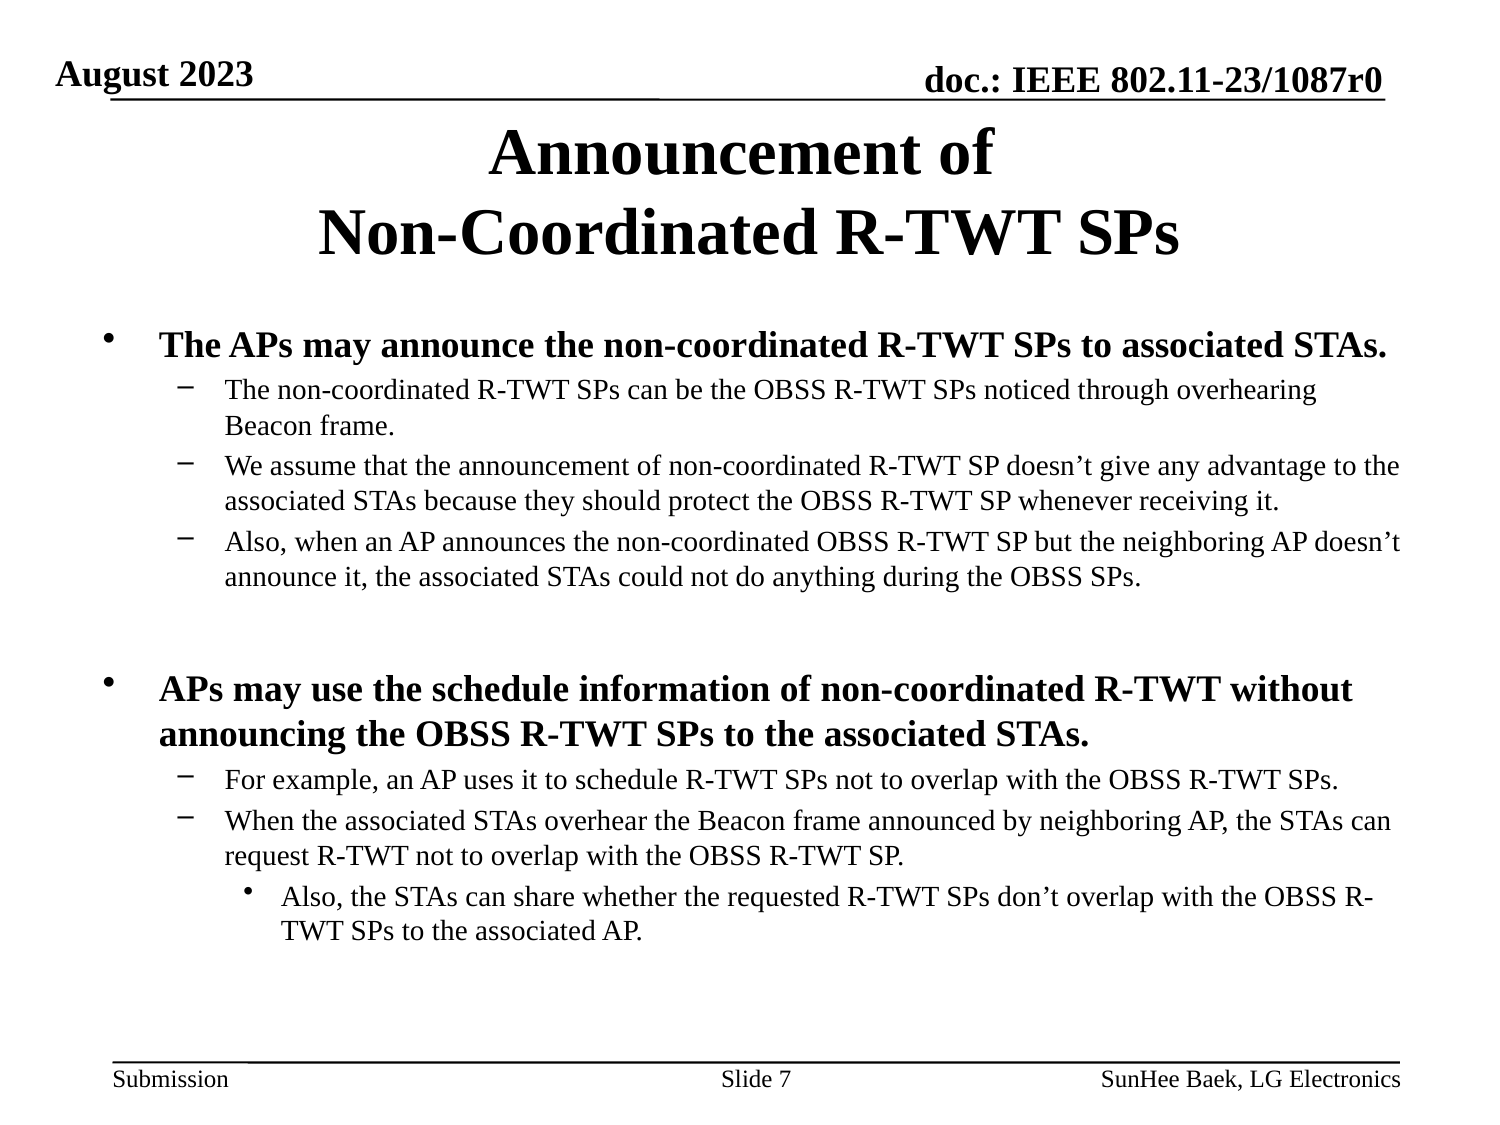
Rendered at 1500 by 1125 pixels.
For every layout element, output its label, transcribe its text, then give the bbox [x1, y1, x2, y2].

list The APs may announce the non-coordinated R-TWT SPs to associated STAs. The non-coordinated R-TWT SPs can be the OBSS R-TWT SPs noticed through overhearing Beacon frame. We assume that the announcement of non-coordinated R-TWT SP doesn’t give any advantage to the associated STAs because they should protect the OBSS R-TWT SP whenever receiving it. Also, when an AP announces the non-coordinated OBSS R-TWT SP but the neighboring AP doesn’t announce it, the associated STAs could not do anything during the OBSS SPs. APs may use the schedule information of non-coordinated R-TWT without announcing the OBSS R-TWT SPs to the associated STAs. For example, an AP uses it to schedule R-TWT SPs not to overlap with the OBSS R-TWT SPs. When the associated STAs overhear the Beacon frame announced by neighboring AP, the STAs can request R-TWT not to overlap with the OBSS R-TWT SP. Also, the STAs can share whether the requested R-TWT SPs don’t overlap with the OBSS R-TWT SPs to the associated AP. [87, 312, 1425, 975]
footer SunHee Baek, LG Electronics [1089, 1061, 1402, 1093]
title Announcement of Non-Coordinated R-TWT SPs [112, 112, 1388, 263]
slide_number Slide 7 [712, 1061, 800, 1093]
